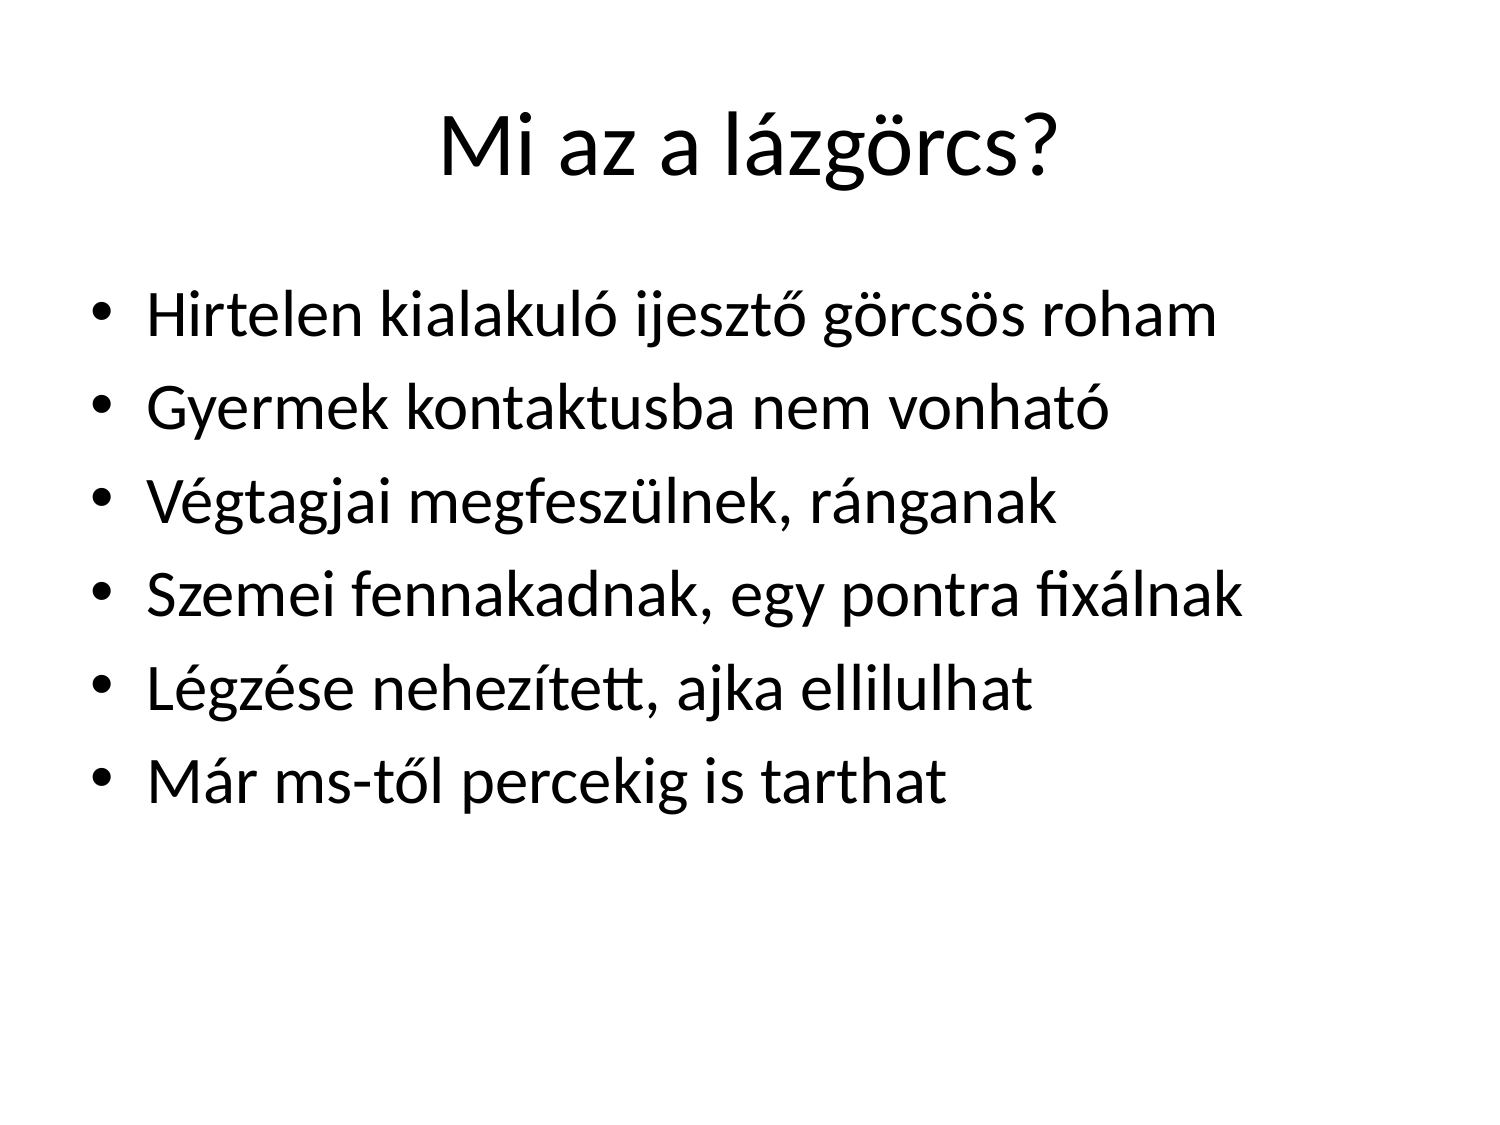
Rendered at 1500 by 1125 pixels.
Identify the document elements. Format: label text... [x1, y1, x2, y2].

title Mi az a lázgörcs? [75, 45, 1425, 233]
list Hirtelen kialakuló ijesztő görcsös roham Gyermek kontaktusba nem vonható Végtagjai megfeszülnek, ránganak Szemei fennakadnak, egy pontra fixálnak Légzése nehezített, ajka ellilulhat Már ms-től percekig is tarthat [75, 262, 1425, 1005]
